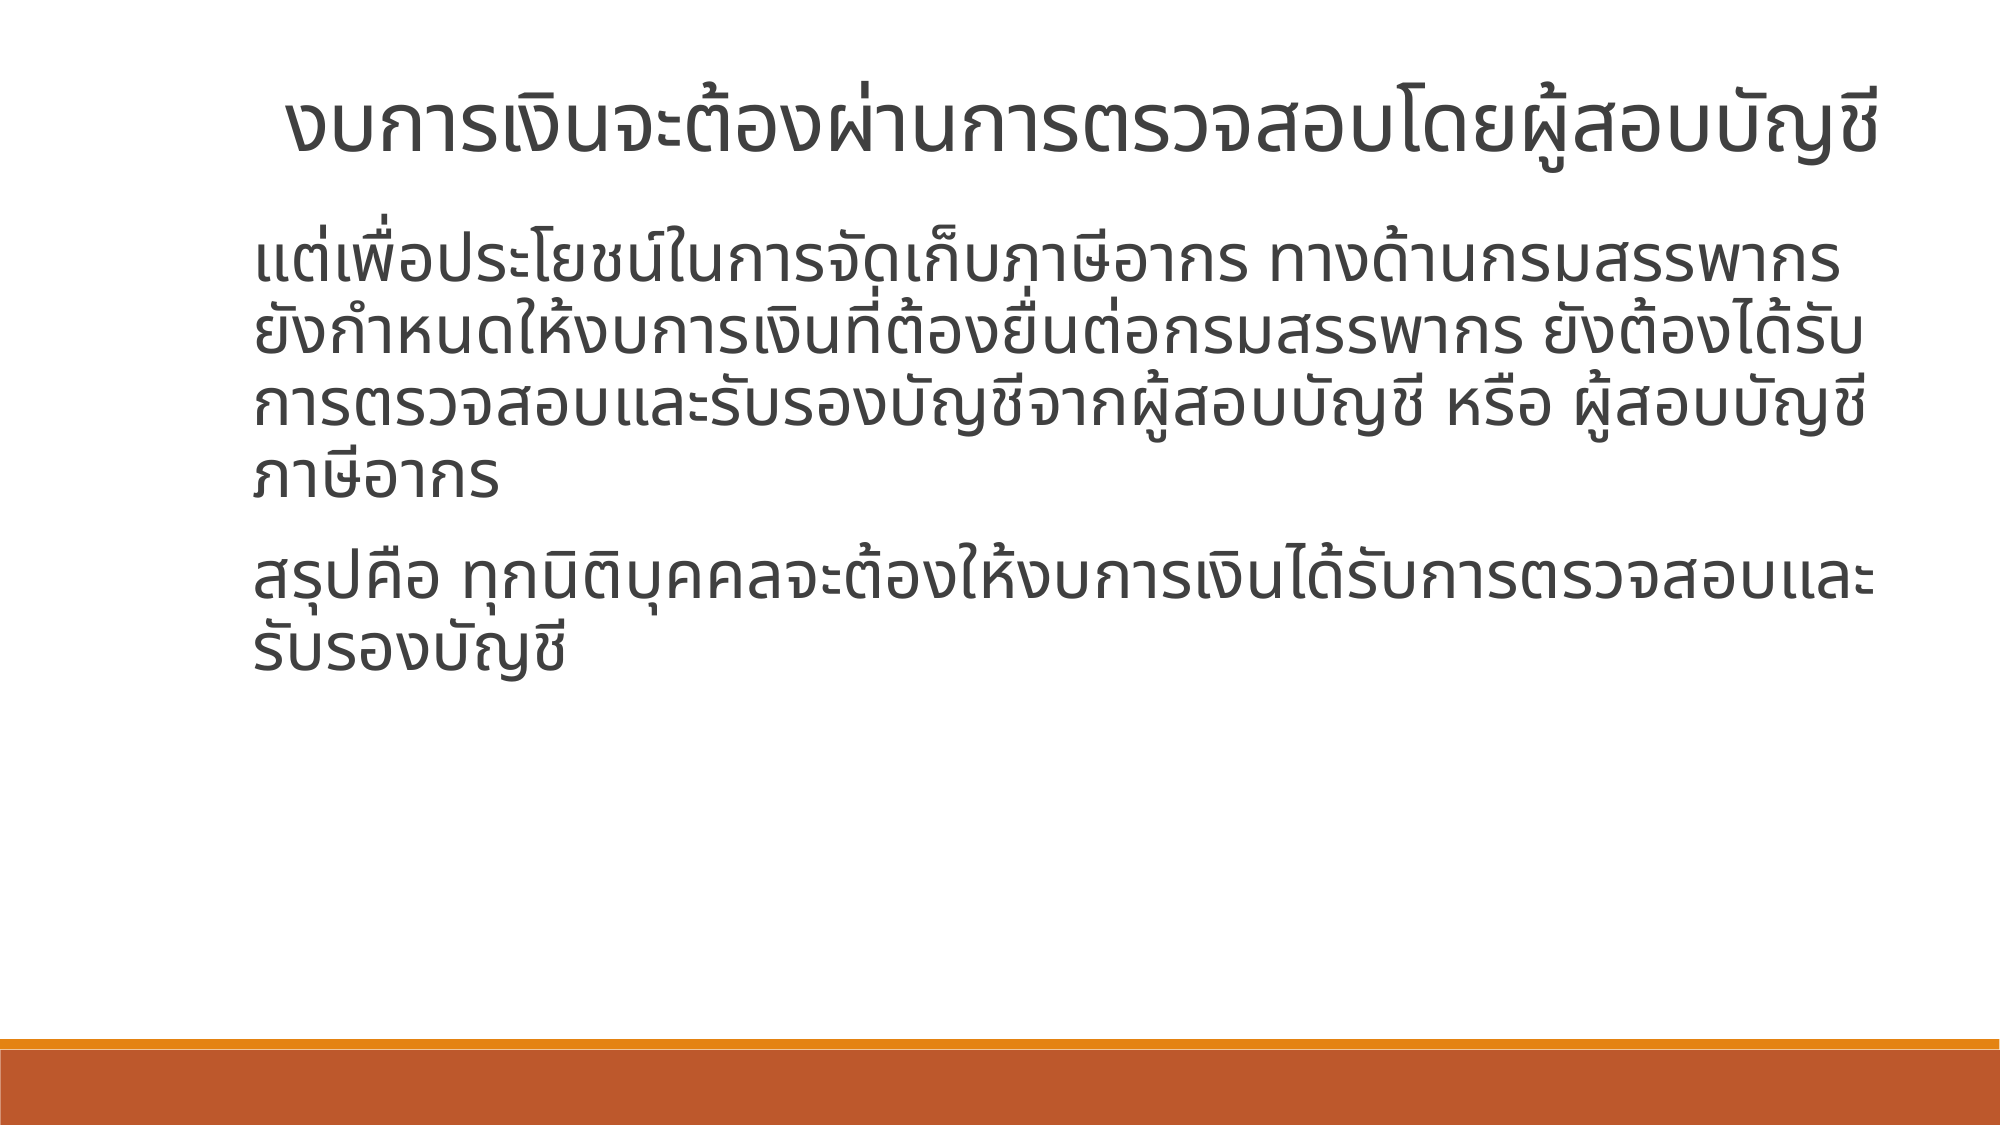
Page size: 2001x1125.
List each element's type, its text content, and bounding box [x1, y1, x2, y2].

subtitle แต่เพื่อประโยชน์ในการจัดเก็บภาษีอากร ทางด้านกรมสรรพากรยังกำหนดให้งบการเงินที่ต้องยื่นต่อกรมสรรพากร ยังต้องได้รับการตรวจสอบและรับรองบัญชีจากผู้สอบบัญชี หรือ ผู้สอบบัญชีภาษีอากร สรุปคือ ทุกนิติบุคคลจะต้องให้งบการเงินได้รับการตรวจสอบและรับรองบัญชี [237, 216, 1888, 943]
title งบการเงินจะต้องผ่านการตรวจสอบโดยผู้สอบบัญชี [270, 58, 1921, 176]
